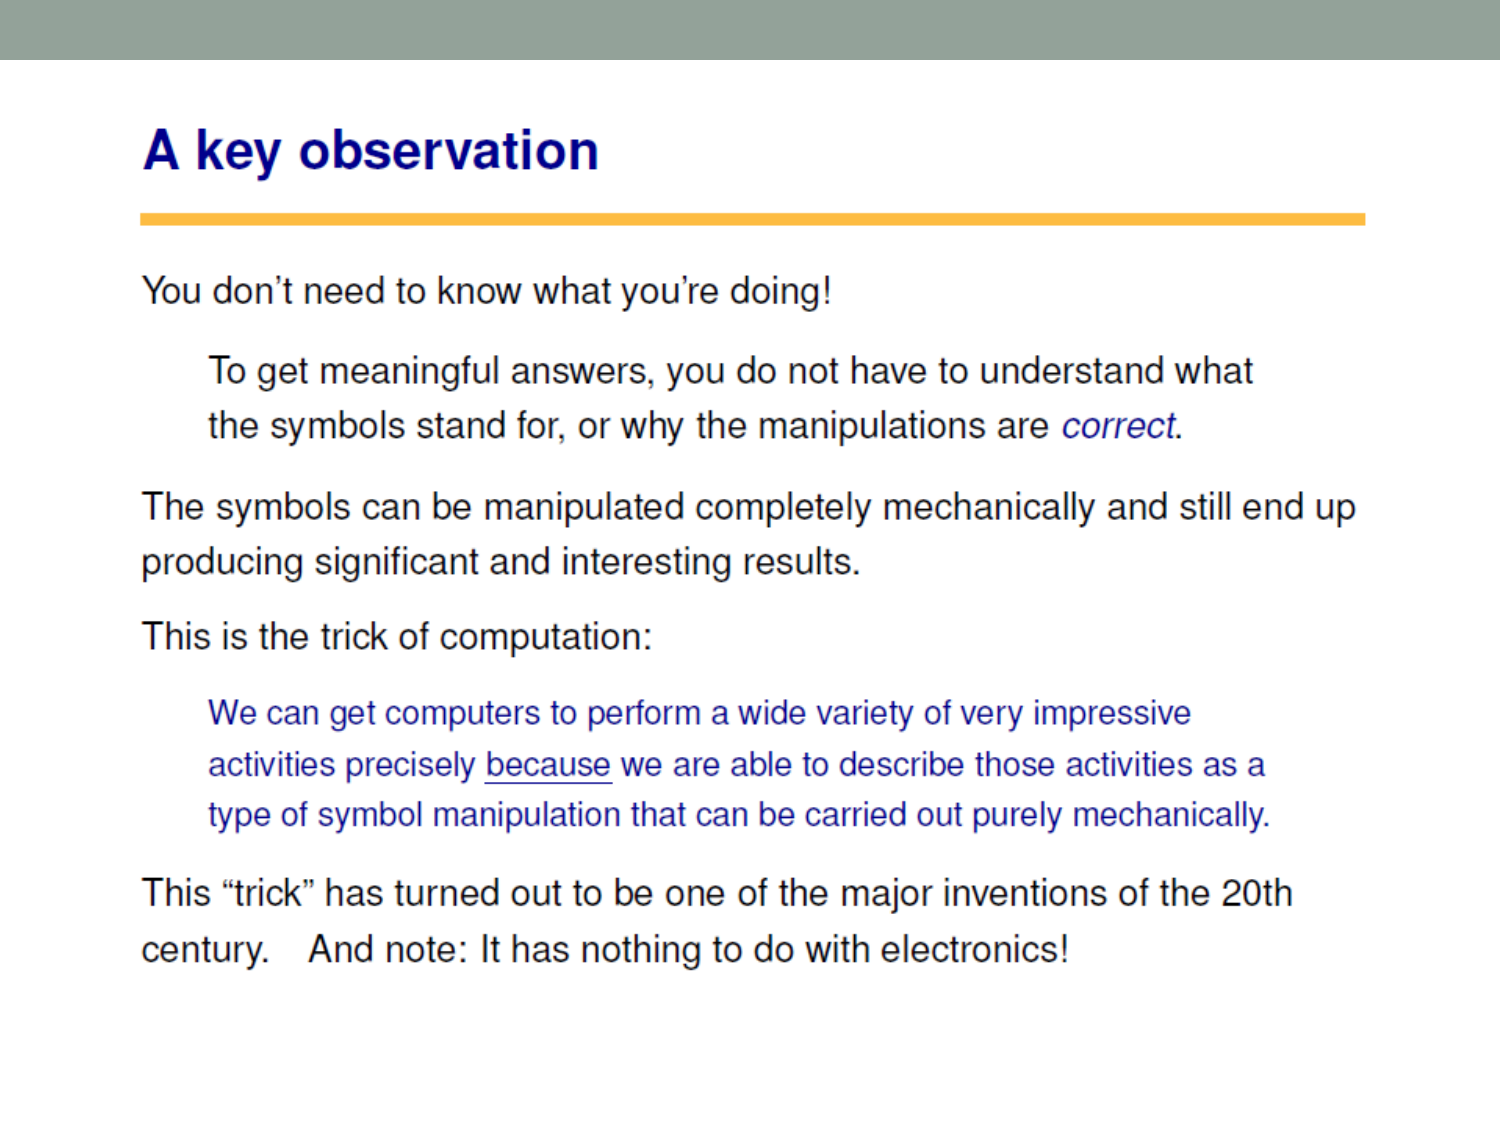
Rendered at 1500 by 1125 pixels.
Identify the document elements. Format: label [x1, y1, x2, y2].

picture [117, 106, 1386, 1000]
